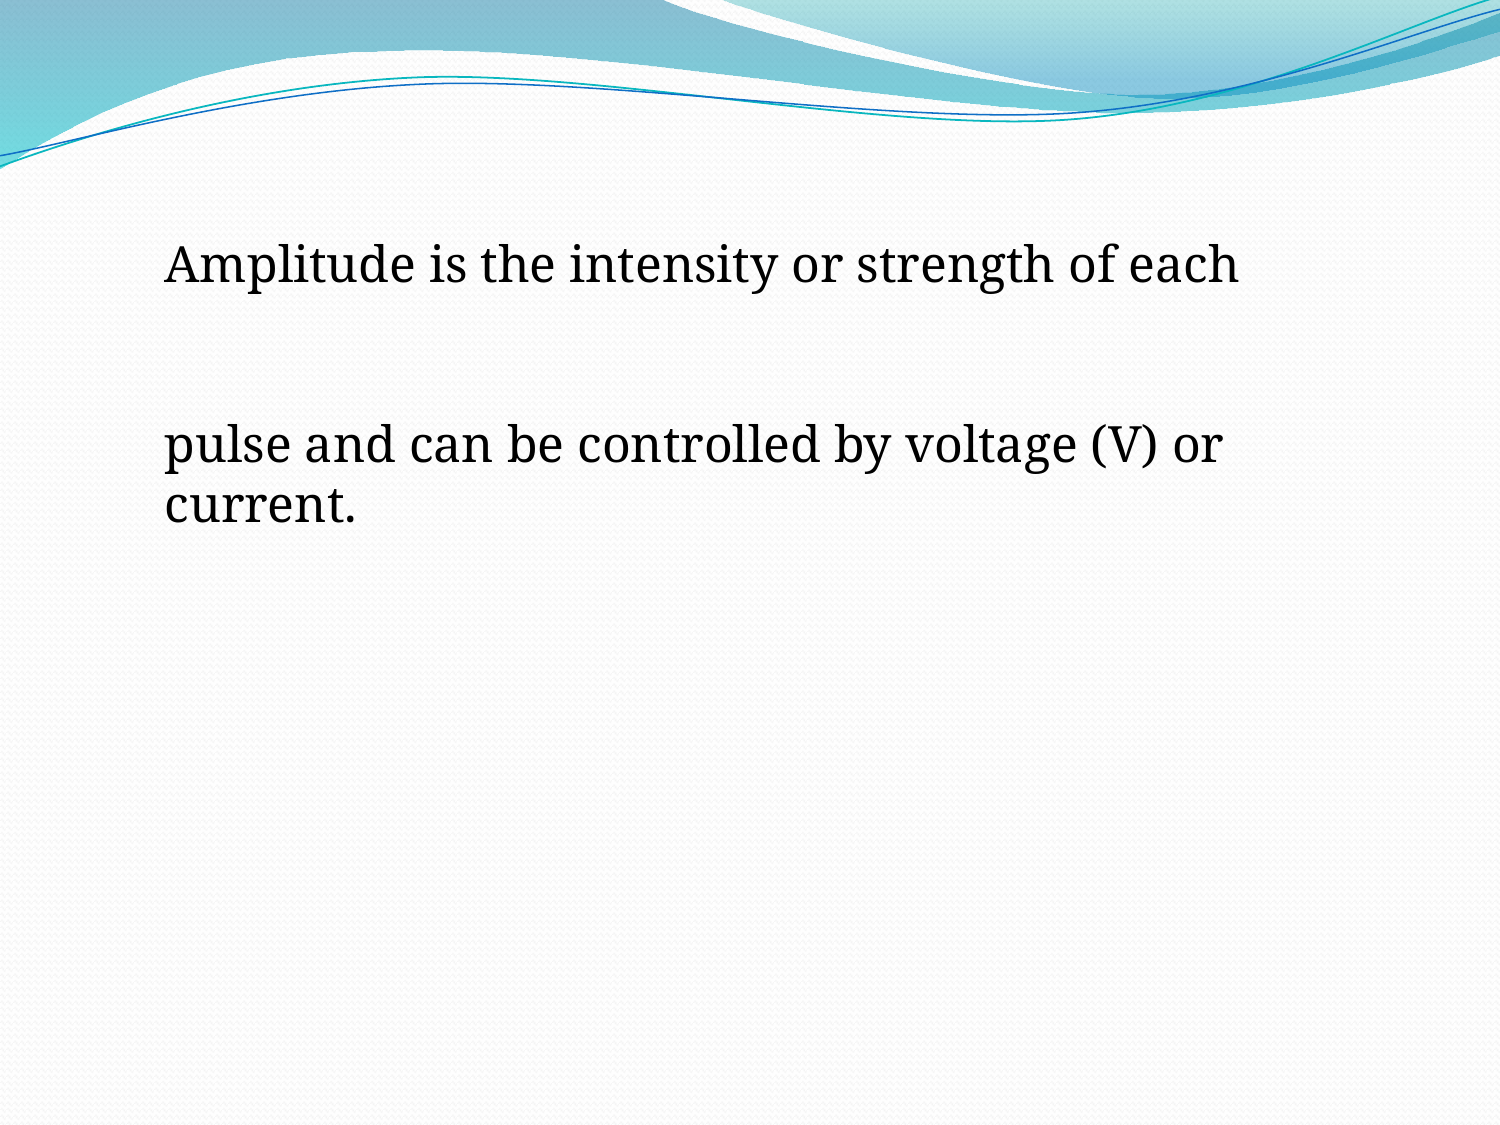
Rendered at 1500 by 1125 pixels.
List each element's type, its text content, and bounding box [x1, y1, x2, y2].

text_box Amplitude is the intensity or strength of each pulse and can be controlled by voltage (V) or current. [149, 224, 1350, 690]
